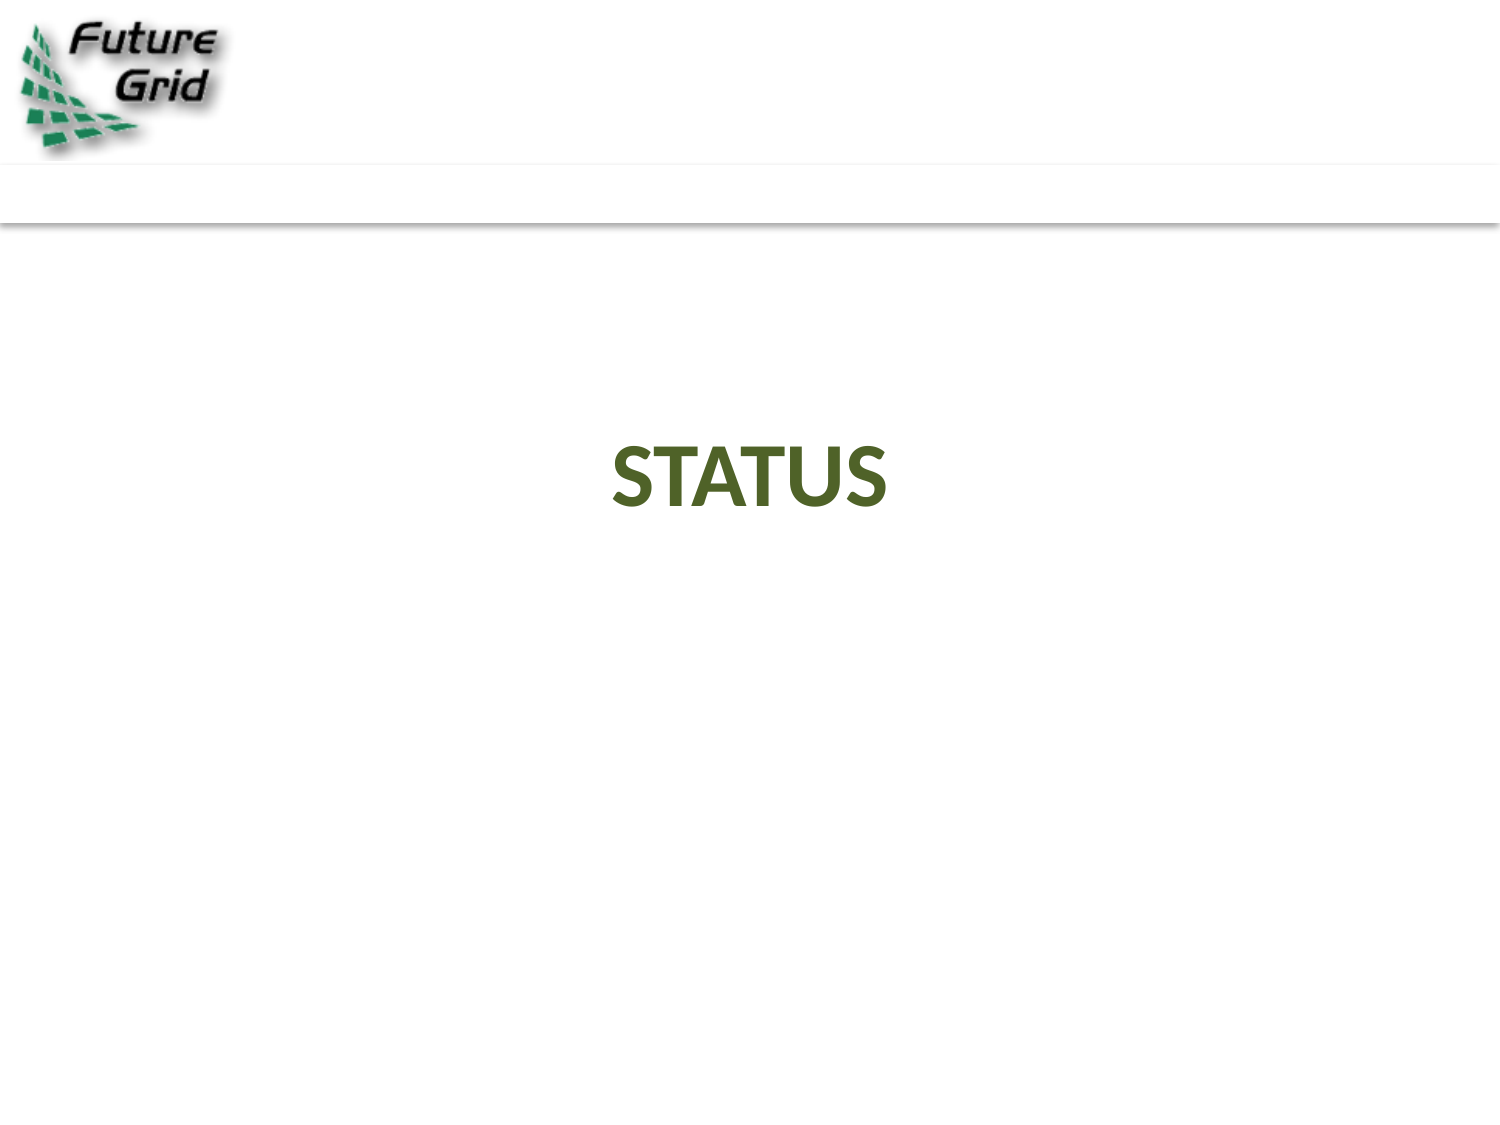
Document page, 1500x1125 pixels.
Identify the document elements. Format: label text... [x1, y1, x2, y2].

title Status [112, 349, 1388, 591]
picture [0, 0, 237, 161]
